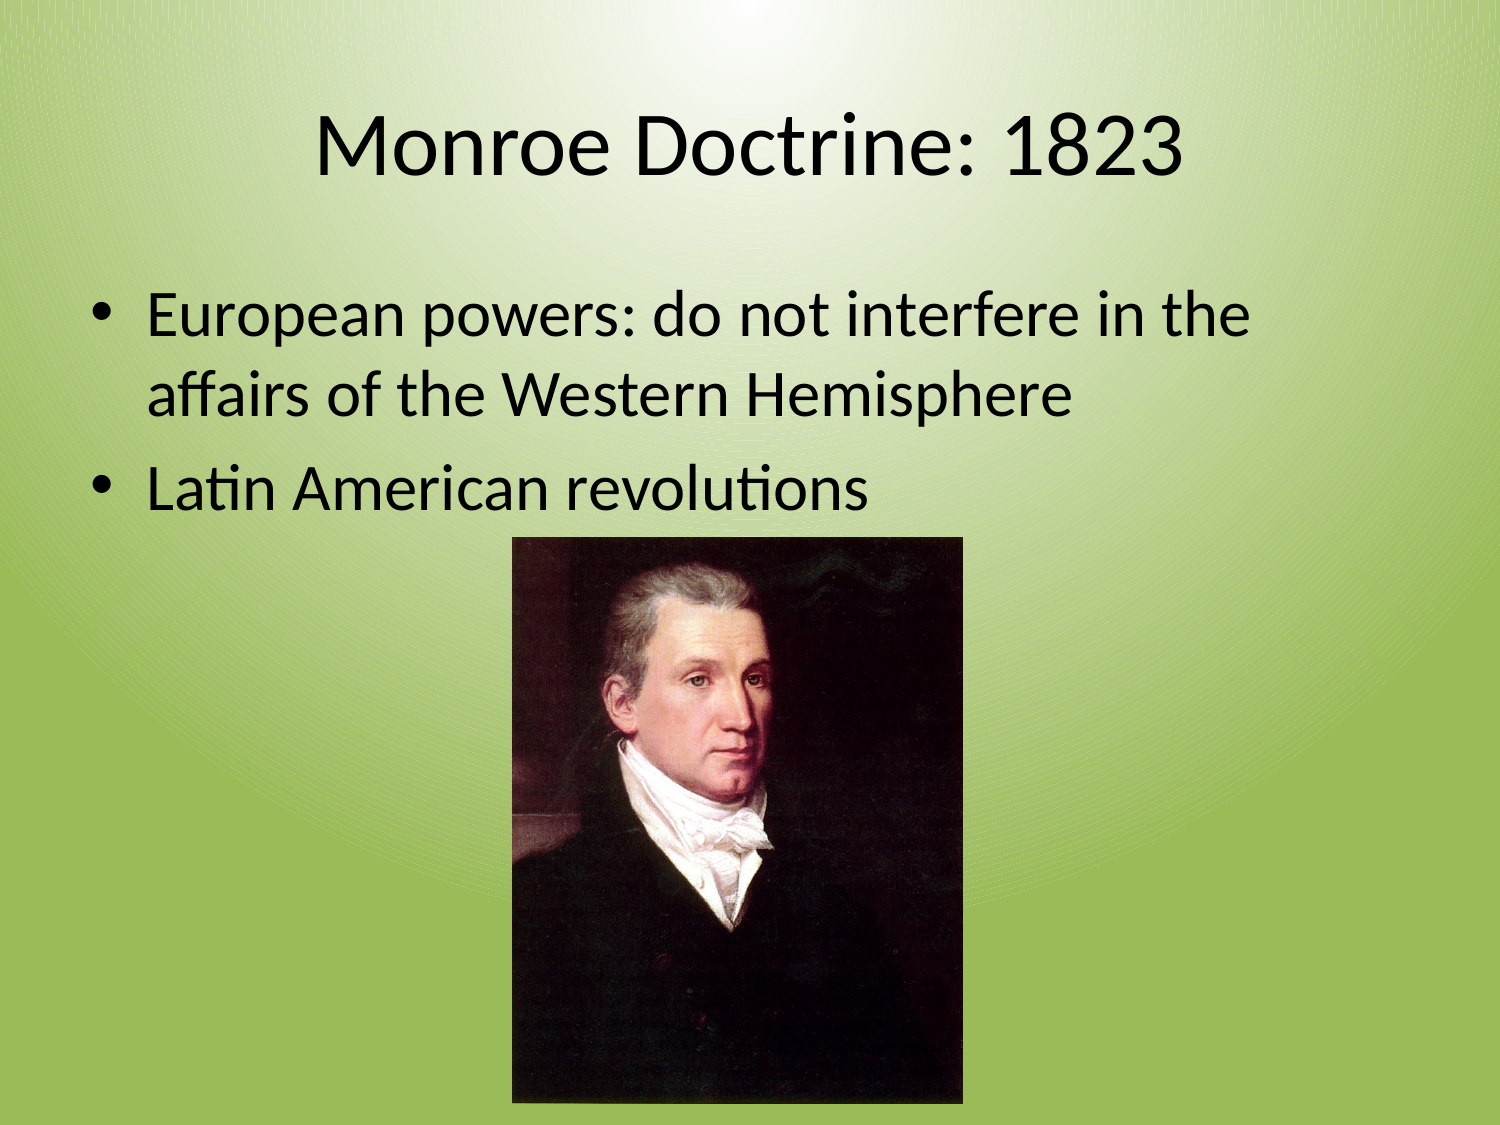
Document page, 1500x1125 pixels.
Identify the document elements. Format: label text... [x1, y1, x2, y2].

title Monroe Doctrine: 1823 [75, 45, 1425, 233]
list European powers: do not interfere in the affairs of the Western Hemisphere Latin American revolutions [75, 262, 1425, 1005]
picture [512, 537, 963, 1104]
